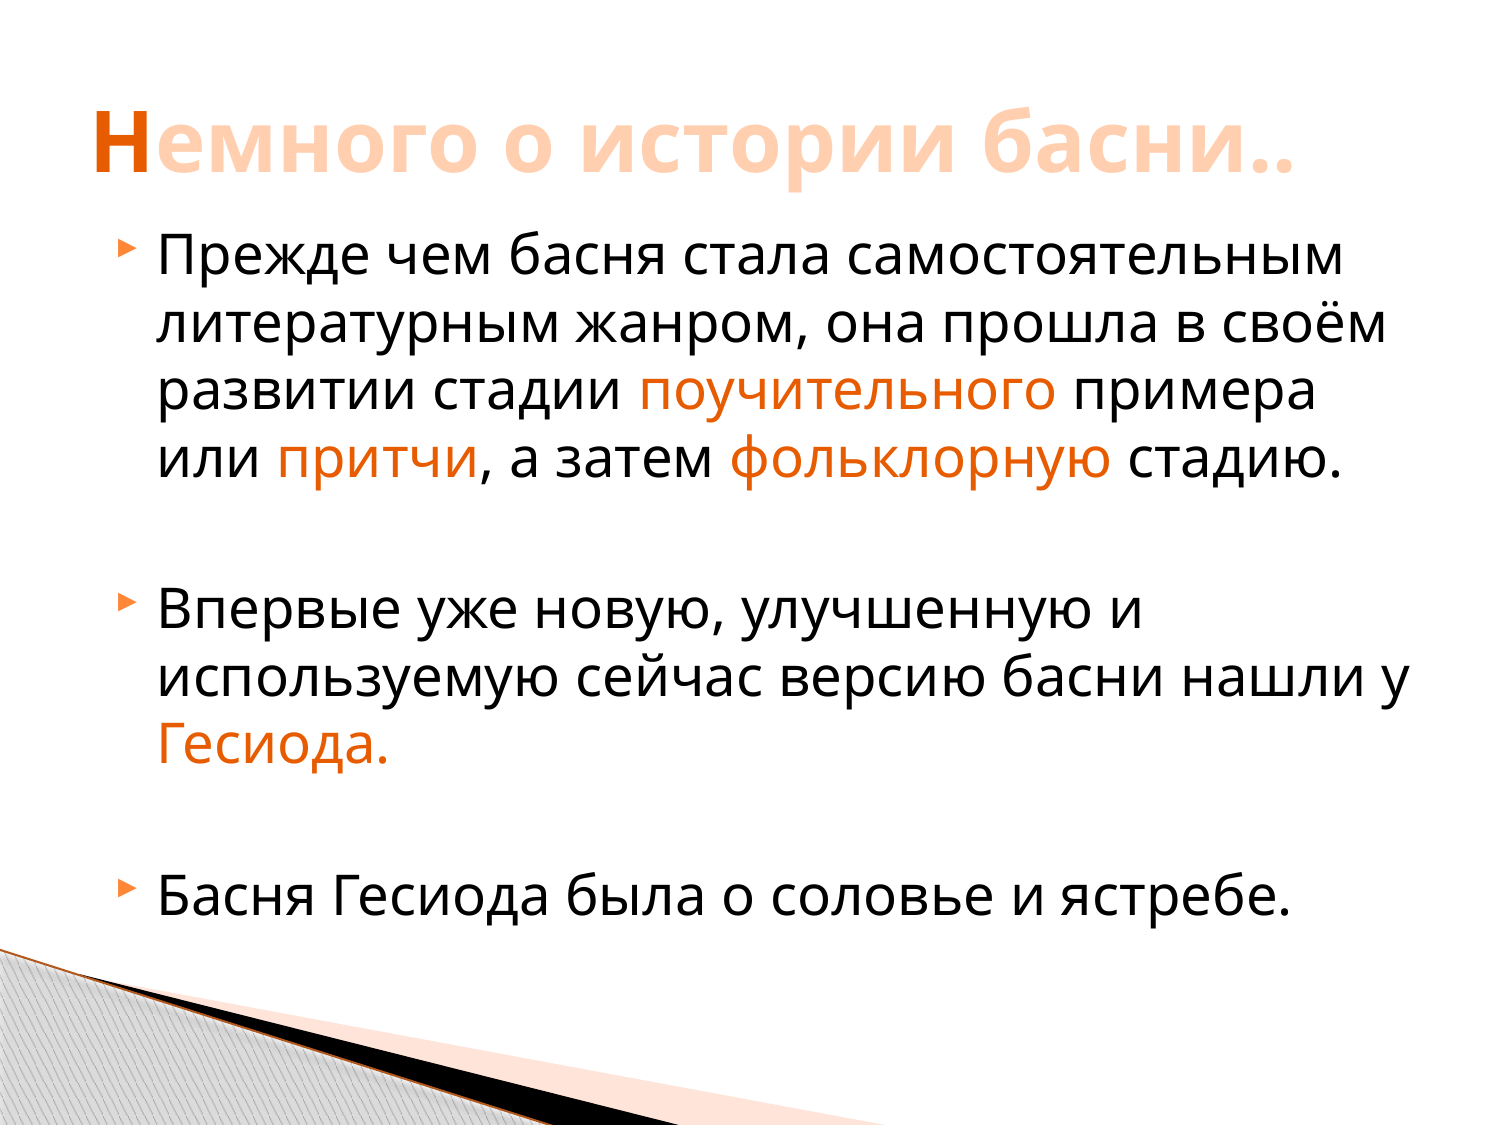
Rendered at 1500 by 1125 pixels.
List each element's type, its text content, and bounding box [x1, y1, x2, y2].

list Прежде чем басня стала самостоятельным литературным жанром, она прошла в своём развитии стадии поучительного примера или притчи, а затем фольклорную стадию. Впервые уже новую, улучшенную и используемую сейчас версию басни нашли у Гесиода. Басня Гесиода была о соловье и ястребе. [82, 210, 1432, 954]
title Немного о истории басни.. [75, 45, 1425, 233]
